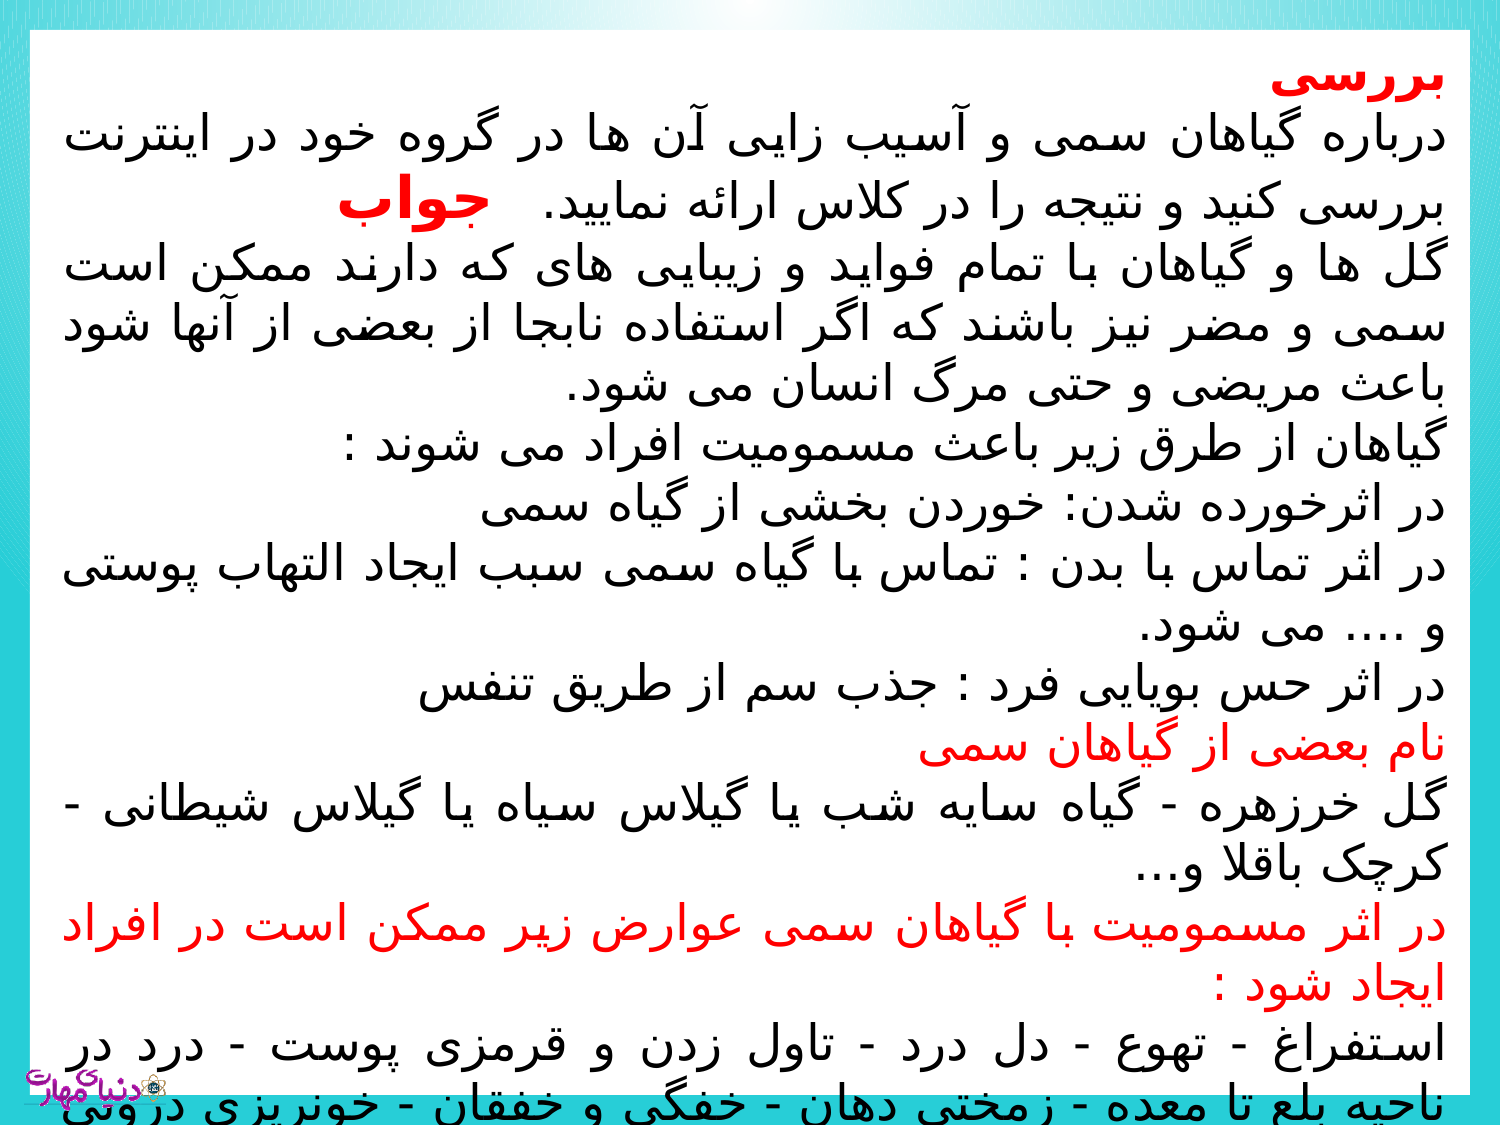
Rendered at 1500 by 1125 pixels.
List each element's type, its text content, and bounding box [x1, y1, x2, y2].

picture [24, 1066, 166, 1111]
text_box بررسی درباره گیاهان سمی و آسیب زایی آن ها در گروه خود در اینترنت بررسی کنید و نتیجه را در کلاس ارائه نمایید. جواب گل ها و گیاهان با تمام فواید و زیبایی های که دارند ممکن است سمی و مضر نیز باشند که اگر استفاده نابجا از بعضی از آنها شود باعث مریضی و حتی مرگ انسان می شود. گیاهان از طرق زیر باعث مسمومیت افراد می شوند : در اثرخورده شدن: خوردن بخشی از گیاه سمی در اثر تماس با بدن : تماس با گیاه سمی سبب ایجاد التهاب پوستی و .... می شود. در اثر حس بویایی فرد : جذب سم از طریق تنفس نام بعضی از گیاهان سمی گل خرزهره - گیاه سایه شب یا گیلاس سیاه یا گیلاس شیطانی - کرچک باقلا و... در اثر مسمومیت با گیاهان سمی عوارض زیر ممکن است در افراد ایجاد شود : استفراغ - تهوع - دل درد - تاول زدن و قرمزی پوست - درد در ناحیه بلع تا معده - زمختی دهان - خفگی و خفقان - خونریزی درونی - قرمزی چشم - تلخی دهان - تشنگی - هذیان گویی کما و مرگ [45, 32, 1463, 1125]
